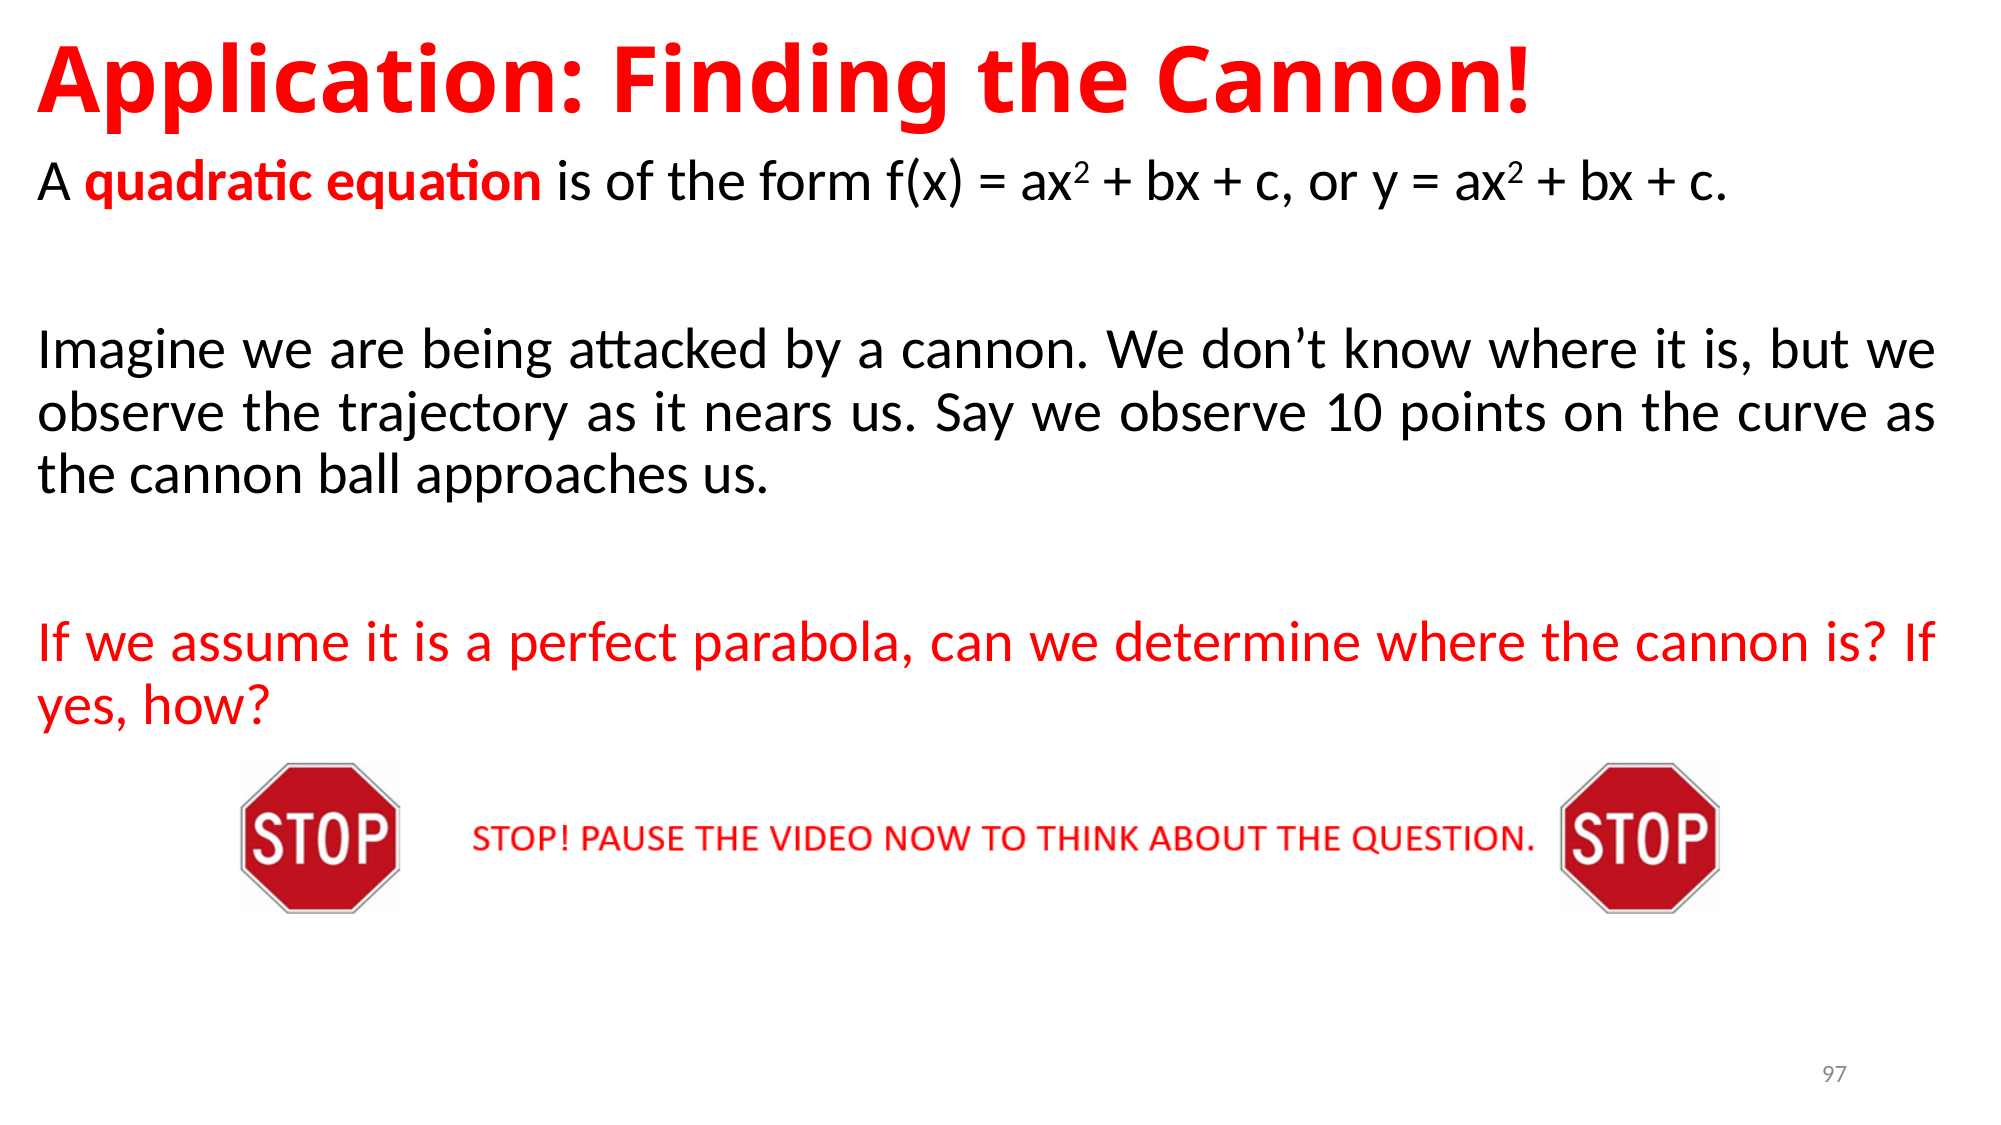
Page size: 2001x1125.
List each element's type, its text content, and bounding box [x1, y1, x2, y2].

picture [222, 752, 1746, 931]
list A quadratic equation is of the form f(x) = ax2 + bx + c, or y = ax2 + bx + c. Imagine we are being attacked by a cannon. We don’t know where it is, but we observe the trajectory as it nears us. Say we observe 10 points on the curve as the cannon ball approaches us. If we assume it is a perfect parabola, can we determine where the cannon is? If yes, how? [22, 143, 1953, 1103]
title Application: Finding the Cannon! [22, 22, 1748, 143]
slide_number 97 [1412, 1042, 1863, 1103]
